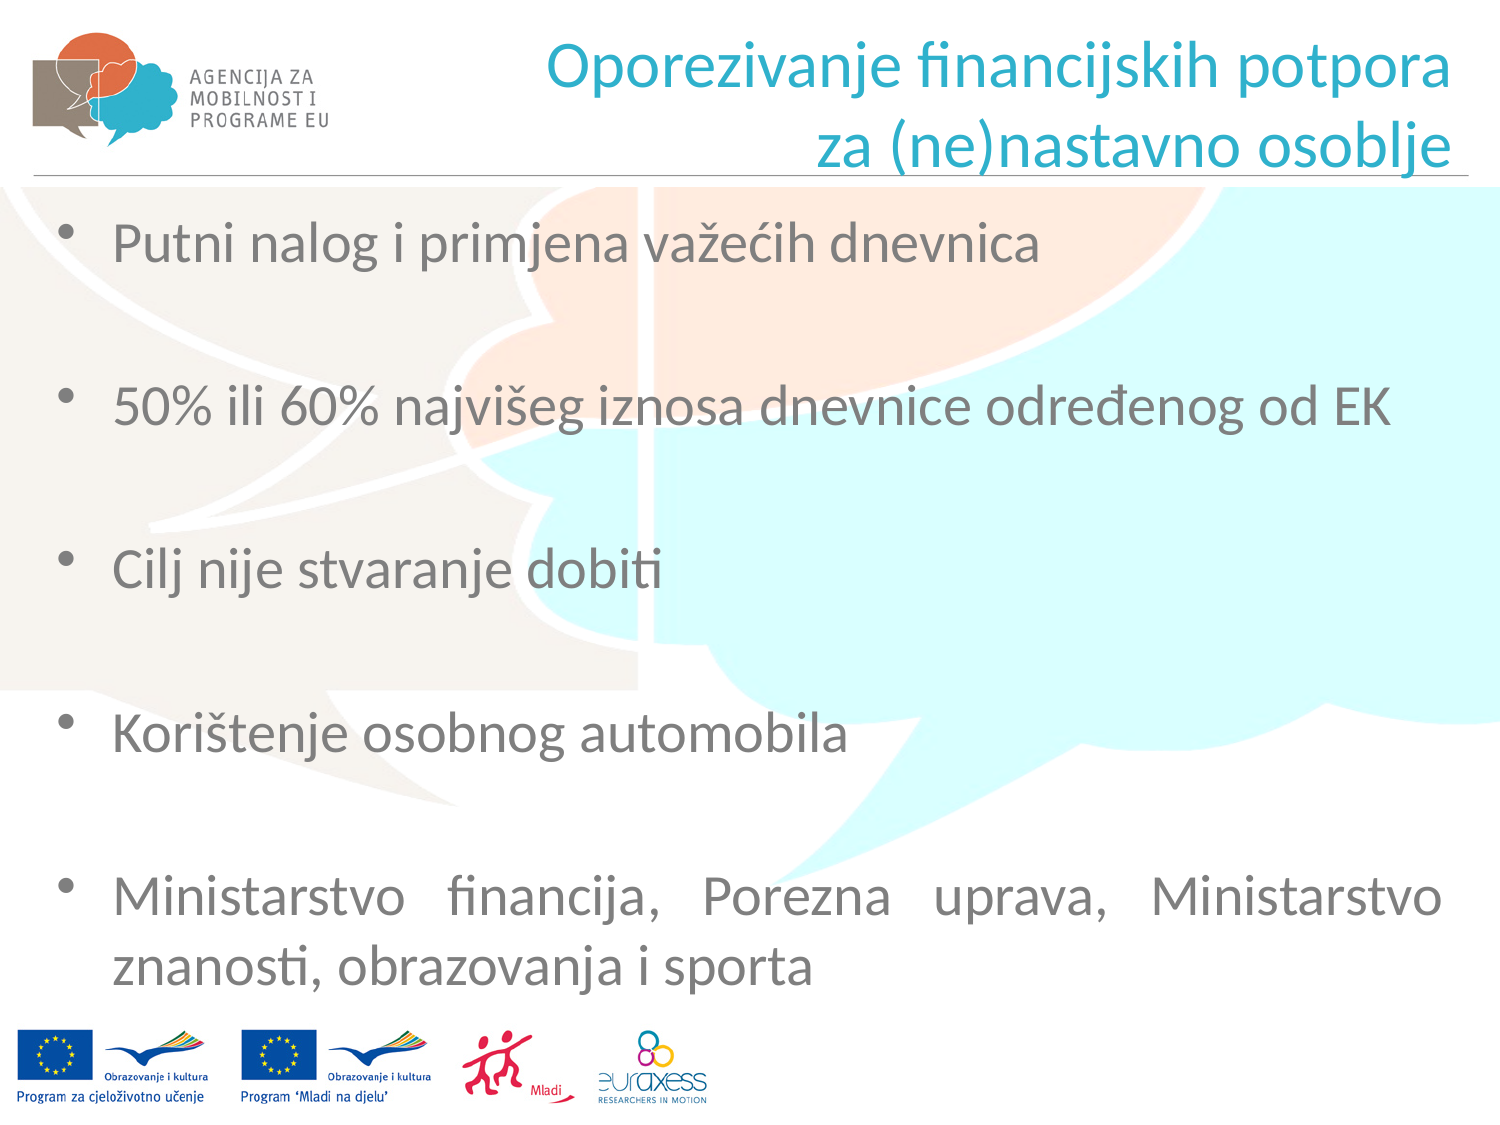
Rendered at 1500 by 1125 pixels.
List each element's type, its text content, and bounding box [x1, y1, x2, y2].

title Oporezivanje financijskih potpora za (ne)nastavno osoblje [489, 6, 1469, 195]
picture [17, 1023, 713, 1104]
picture [31, 30, 489, 182]
list Putni nalog i primjena važećih dnevnica 50% ili 60% najvišeg iznosa dnevnice određenog od EK Cilj nije stvaranje dobiti Korištenje osobnog automobila Ministarstvo financija, Porezna uprava, Ministarstvo znanosti, obrazovanja i sporta [41, 196, 1460, 939]
